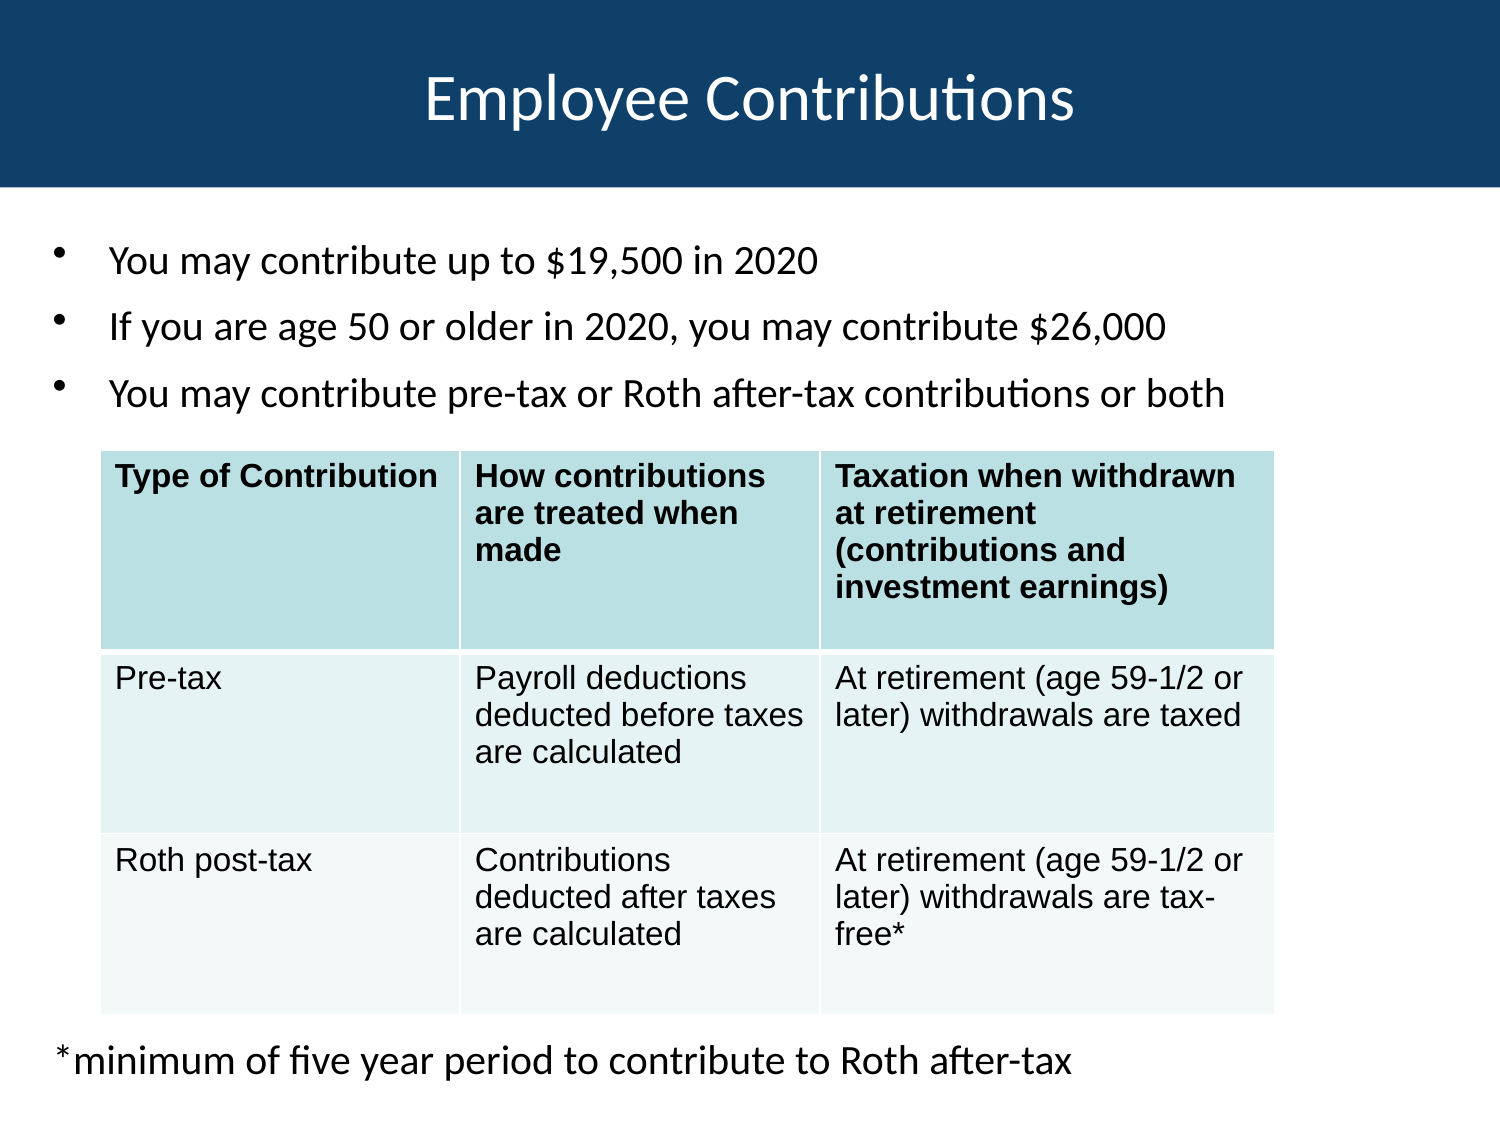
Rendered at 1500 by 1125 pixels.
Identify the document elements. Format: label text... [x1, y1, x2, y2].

title Employee Contributions [0, 0, 1500, 188]
table_header Type of Contribution [101, 451, 459, 649]
table_header Taxation when withdrawn at retirement (contributions and investment earnings) [821, 451, 1274, 649]
table_cell At retirement (age 59-1/2 or later) withdrawals are tax-free* [821, 834, 1274, 1014]
table_cell Pre-tax [101, 655, 459, 833]
list You may contribute up to $19,500 in 2020 If you are age 50 or older in 2020, you may contribute $26,000 You may contribute pre-tax or Roth after-tax contributions or both *minimum of five year period to contribute to Roth after-tax [37, 224, 1438, 1038]
table_cell Contributions deducted after taxes are calculated [461, 834, 819, 1014]
table_header How contributions are treated when made [461, 451, 819, 649]
table_cell At retirement (age 59-1/2 or later) withdrawals are taxed [821, 655, 1274, 833]
table_cell Payroll deductions deducted before taxes are calculated [461, 655, 819, 833]
table_cell Roth post-tax [101, 834, 459, 1014]
